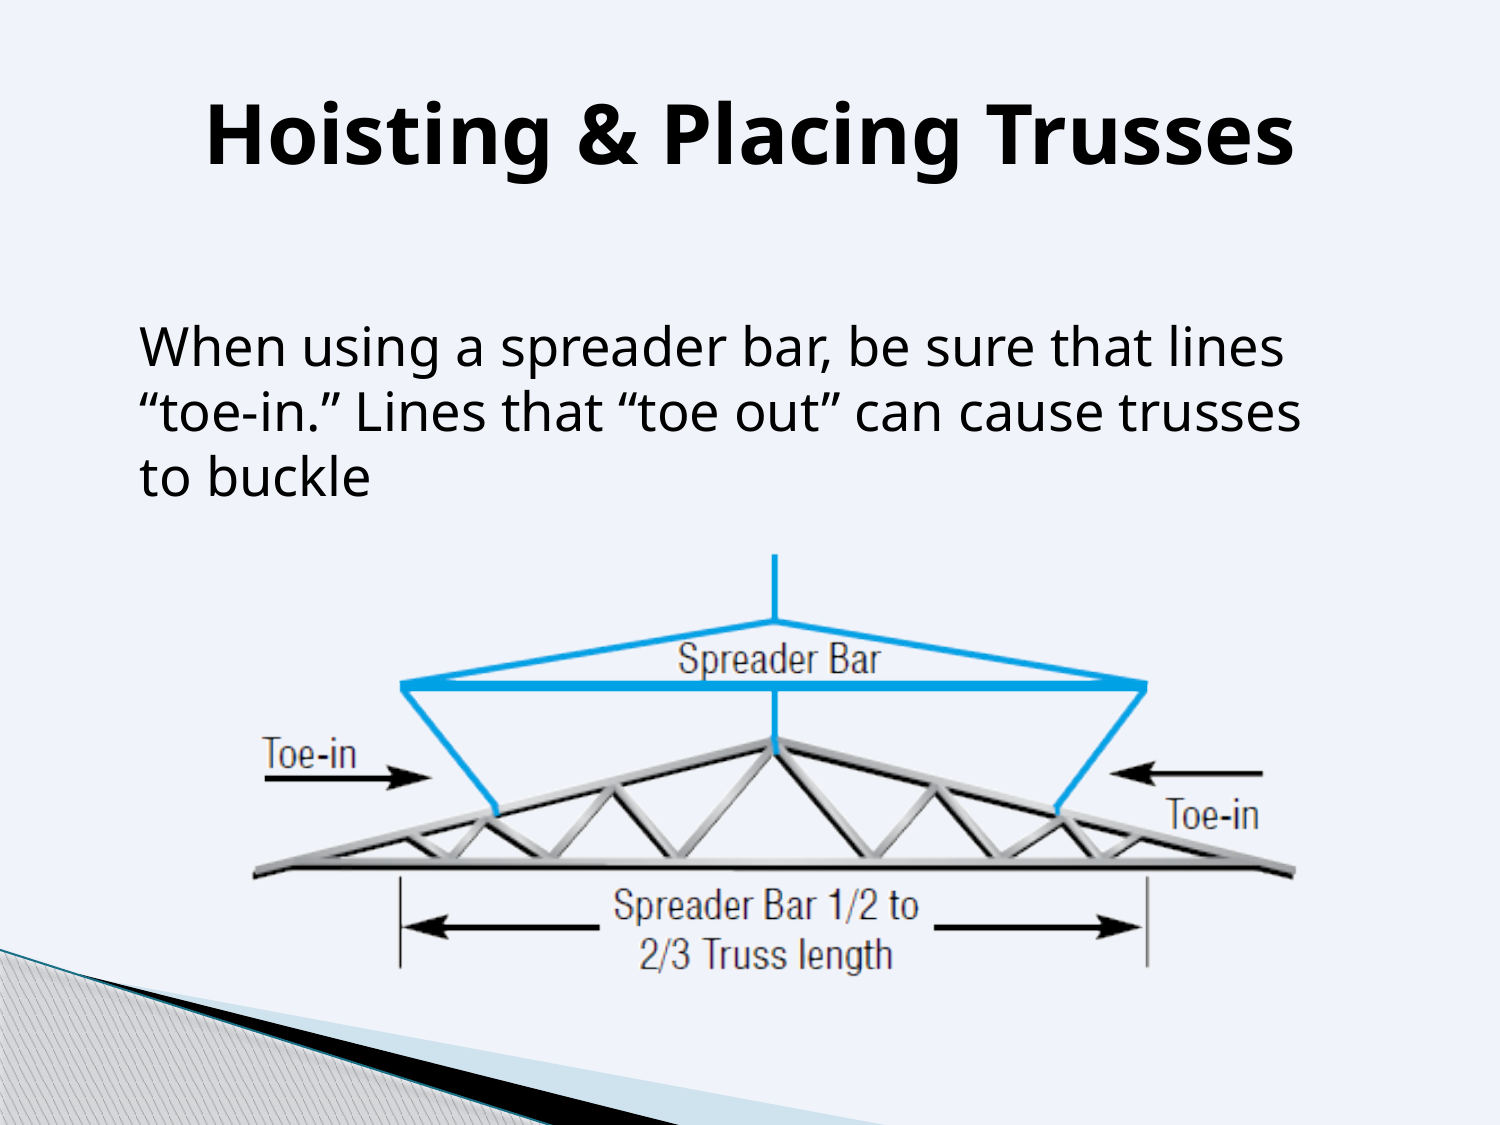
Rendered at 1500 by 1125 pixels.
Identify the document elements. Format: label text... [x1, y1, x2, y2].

title Hoisting & Placing Trusses [0, 1, 1500, 189]
list When using a spreader bar, be sure that lines “toe-in.” Lines that “toe out” can cause trusses to buckle [125, 304, 1377, 551]
picture [247, 550, 1307, 979]
